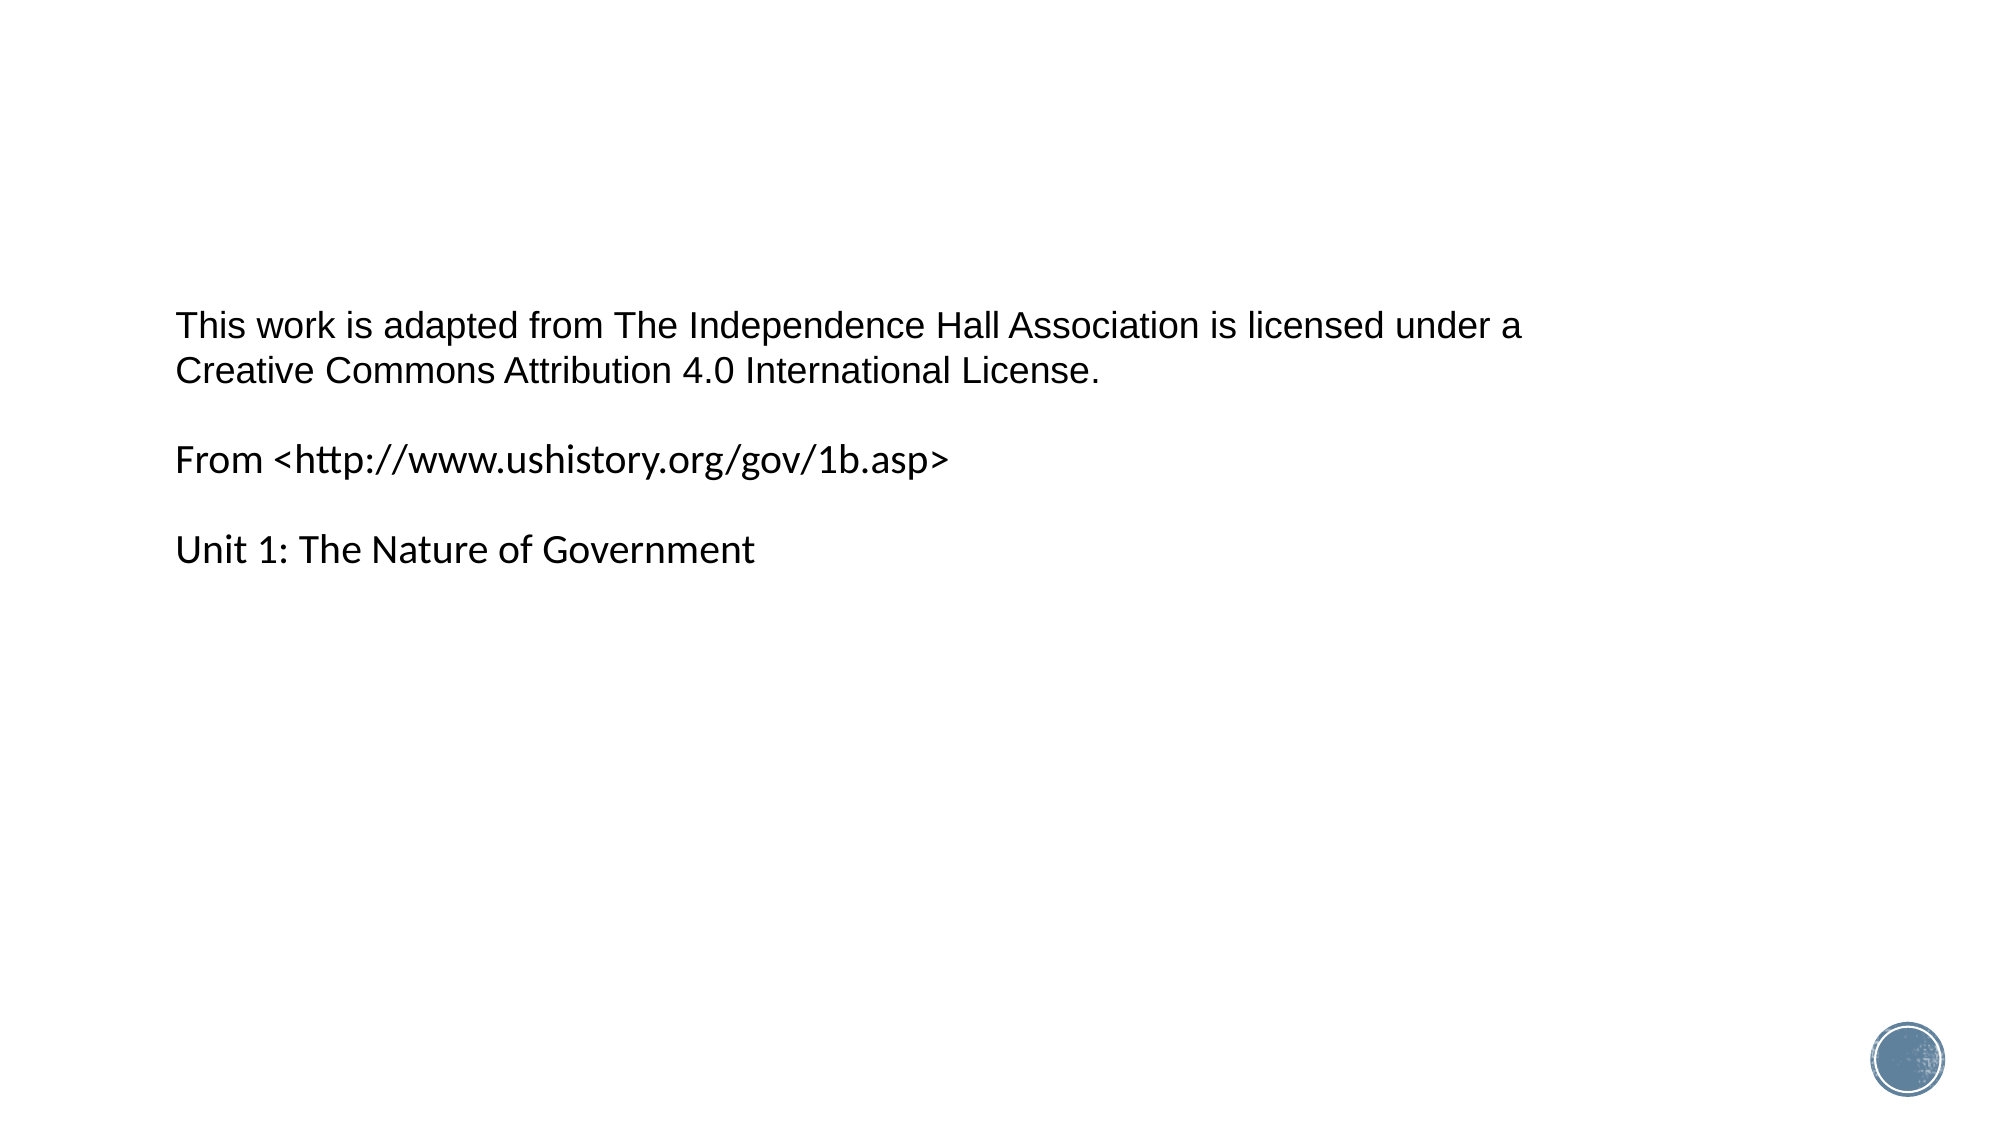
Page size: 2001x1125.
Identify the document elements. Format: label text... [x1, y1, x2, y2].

title Attributions [175, 79, 1826, 344]
list This work is adapted from The Independence Hall Association is licensed under a Creative Commons Attribution 4.0 International License. From <http://www.ushistory.org/gov/1b.asp> Unit 1: The Nature of Government [175, 117, 1709, 756]
